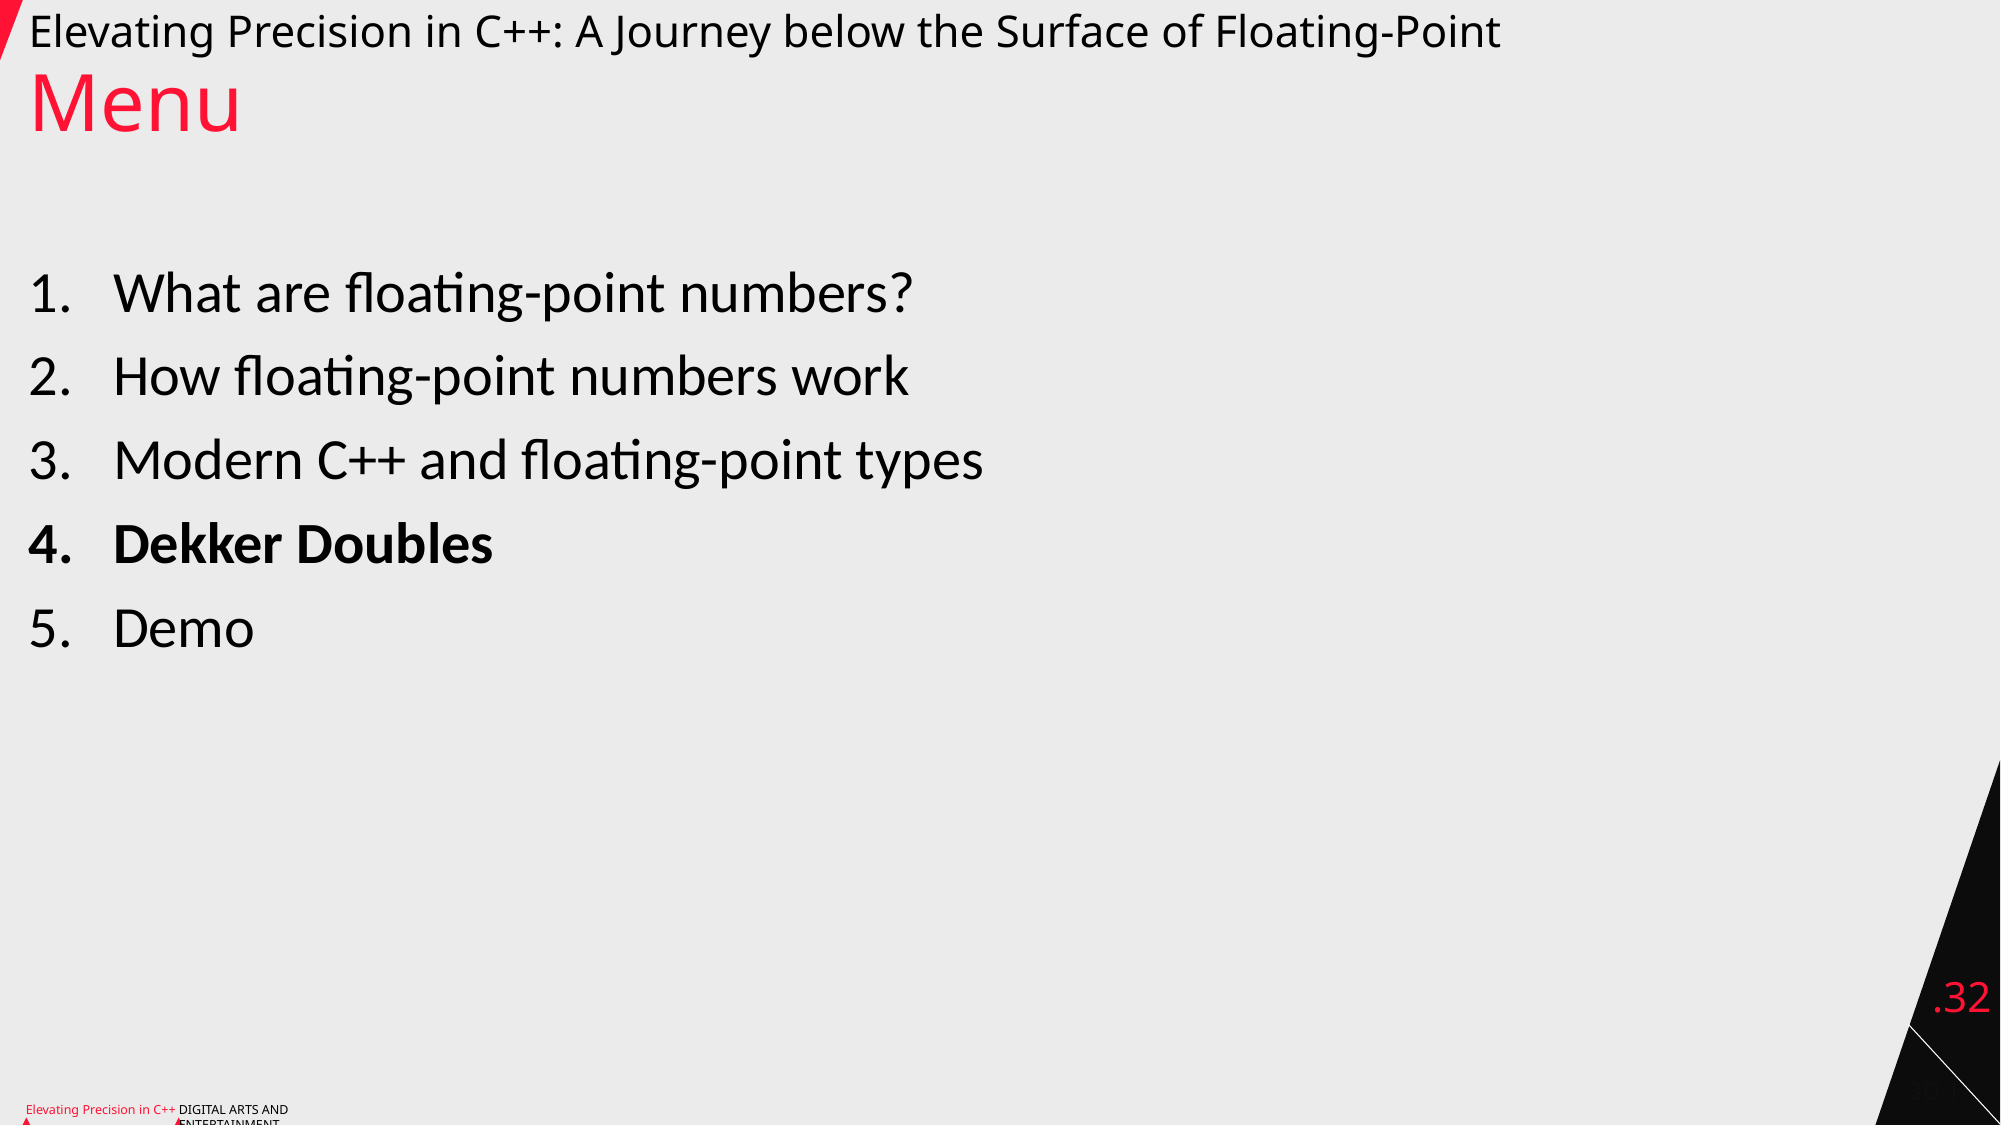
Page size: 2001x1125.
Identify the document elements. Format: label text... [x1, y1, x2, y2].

list What are floating-point numbers? How floating-point numbers work Modern C++ and floating-point types Dekker Doubles Demo [13, 163, 1863, 1071]
list Menu [13, 55, 1739, 149]
title Elevating Precision in C++: A Journey below the Surface of Floating-Point [13, 1, 1739, 55]
